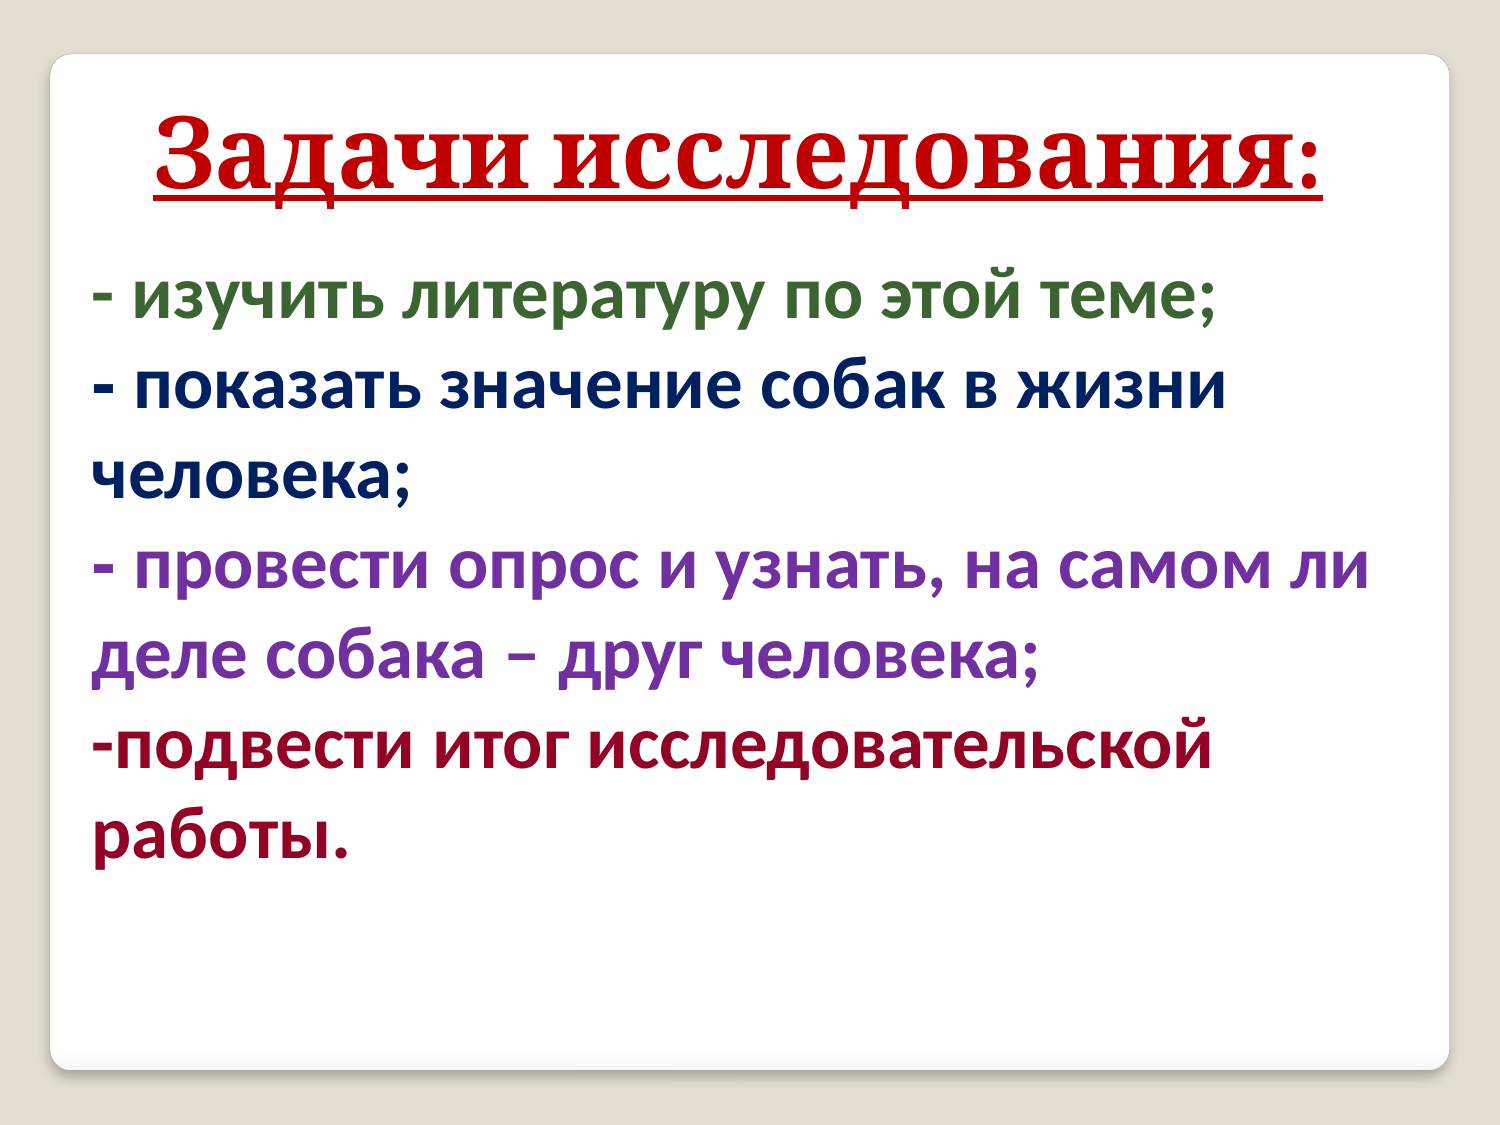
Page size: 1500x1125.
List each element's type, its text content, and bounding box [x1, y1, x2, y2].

text_box Задачи исследования: - изучить литературу по этой теме; - показать значение собак в жизни человека; - провести опрос и узнать, на самом ли деле собака – друг человека; -подвести итог исследовательской работы. [76, 38, 1400, 981]
